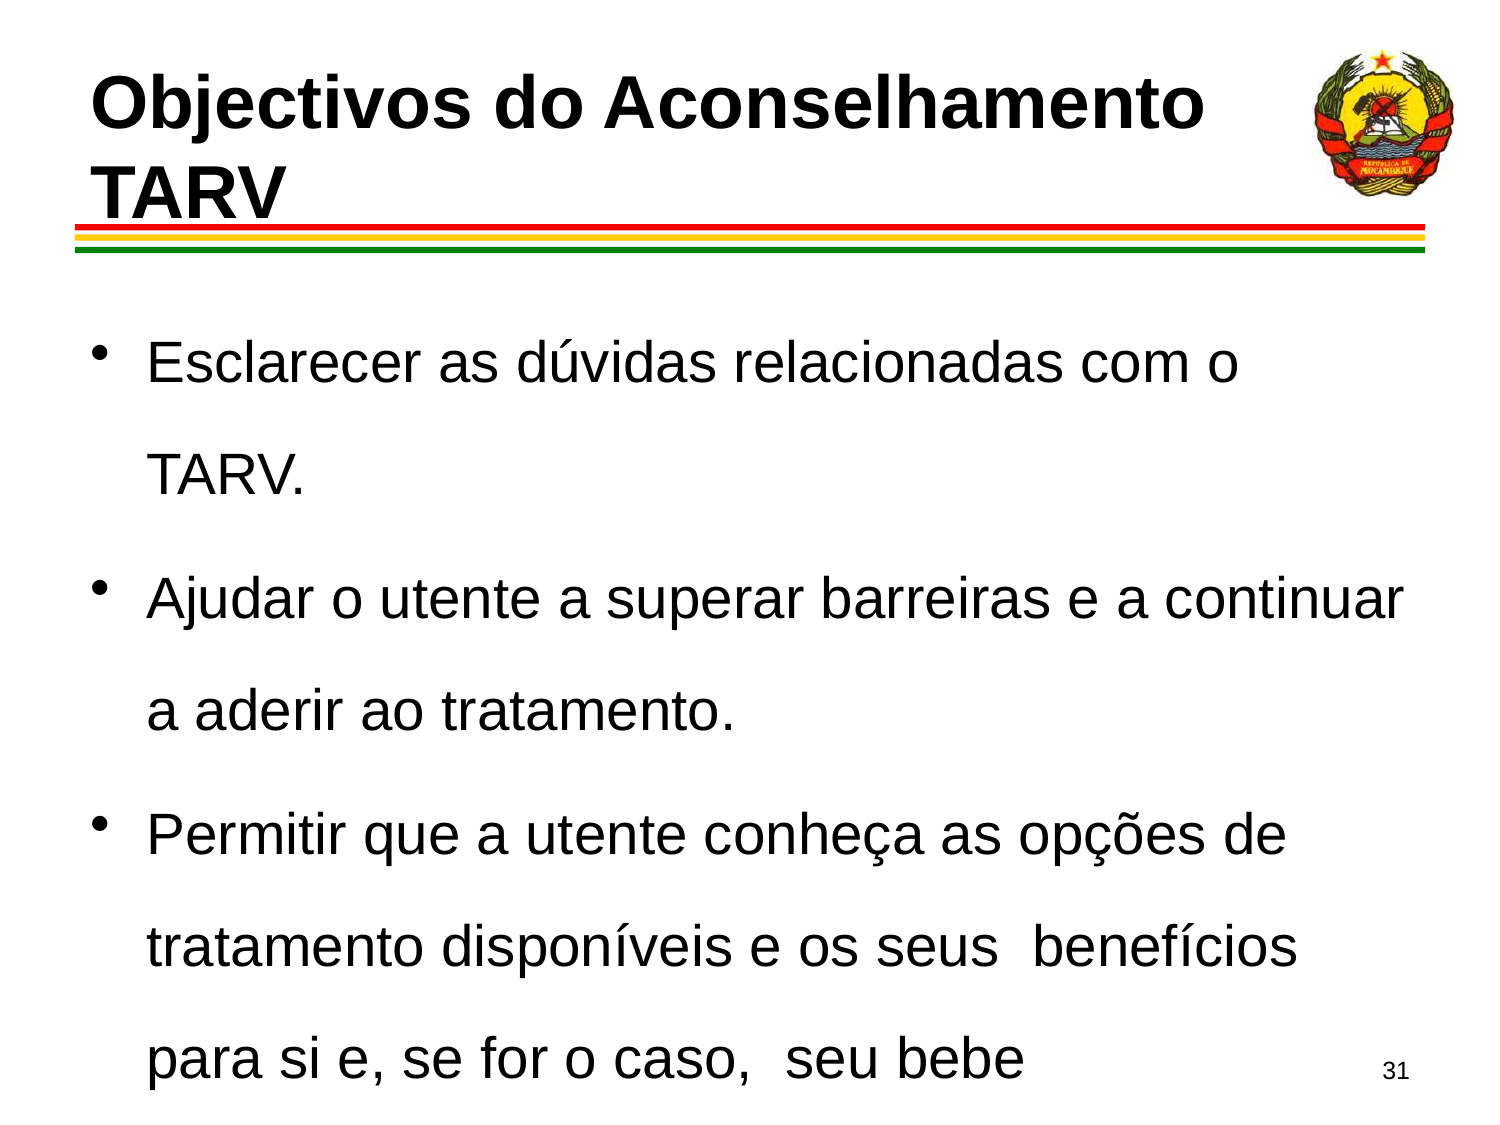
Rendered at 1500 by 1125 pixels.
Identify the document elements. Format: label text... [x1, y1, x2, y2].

title Objectivos do Aconselhamento TARV [74, 49, 1313, 238]
picture [1313, 50, 1455, 200]
list Esclarecer as dúvidas relacionadas com o TARV. Ajudar o utente a superar barreiras e a continuar a aderir ao tratamento. Permitir que a utente conheça as opções de tratamento disponíveis e os seus benefícios para si e, se for o caso, seu bebe [74, 274, 1426, 1013]
